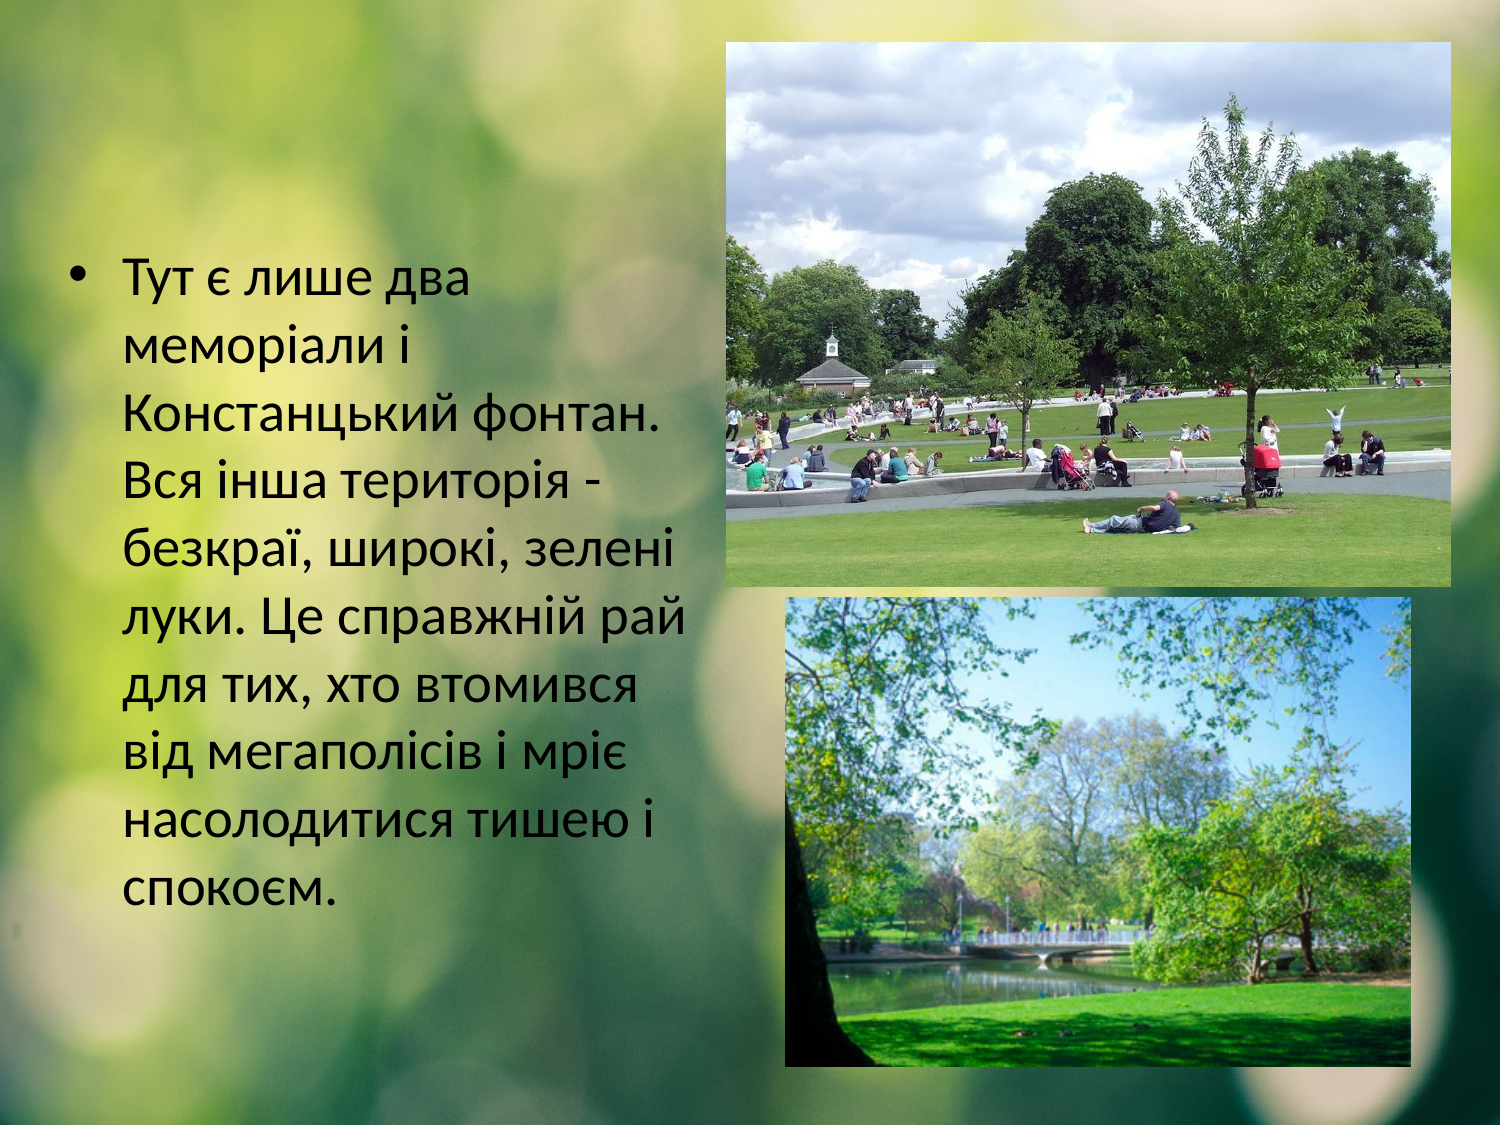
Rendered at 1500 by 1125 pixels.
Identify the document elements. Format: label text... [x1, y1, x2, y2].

list Тут є лише два меморіали і Констанцький фонтан. Вся інша територія - безкраї, широкі, зелені луки. Це справжній рай для тих, хто втомився від мегаполісів і мріє насолодитися тишею і спокоєм. [53, 231, 716, 975]
picture [0, 0, 1500, 1125]
